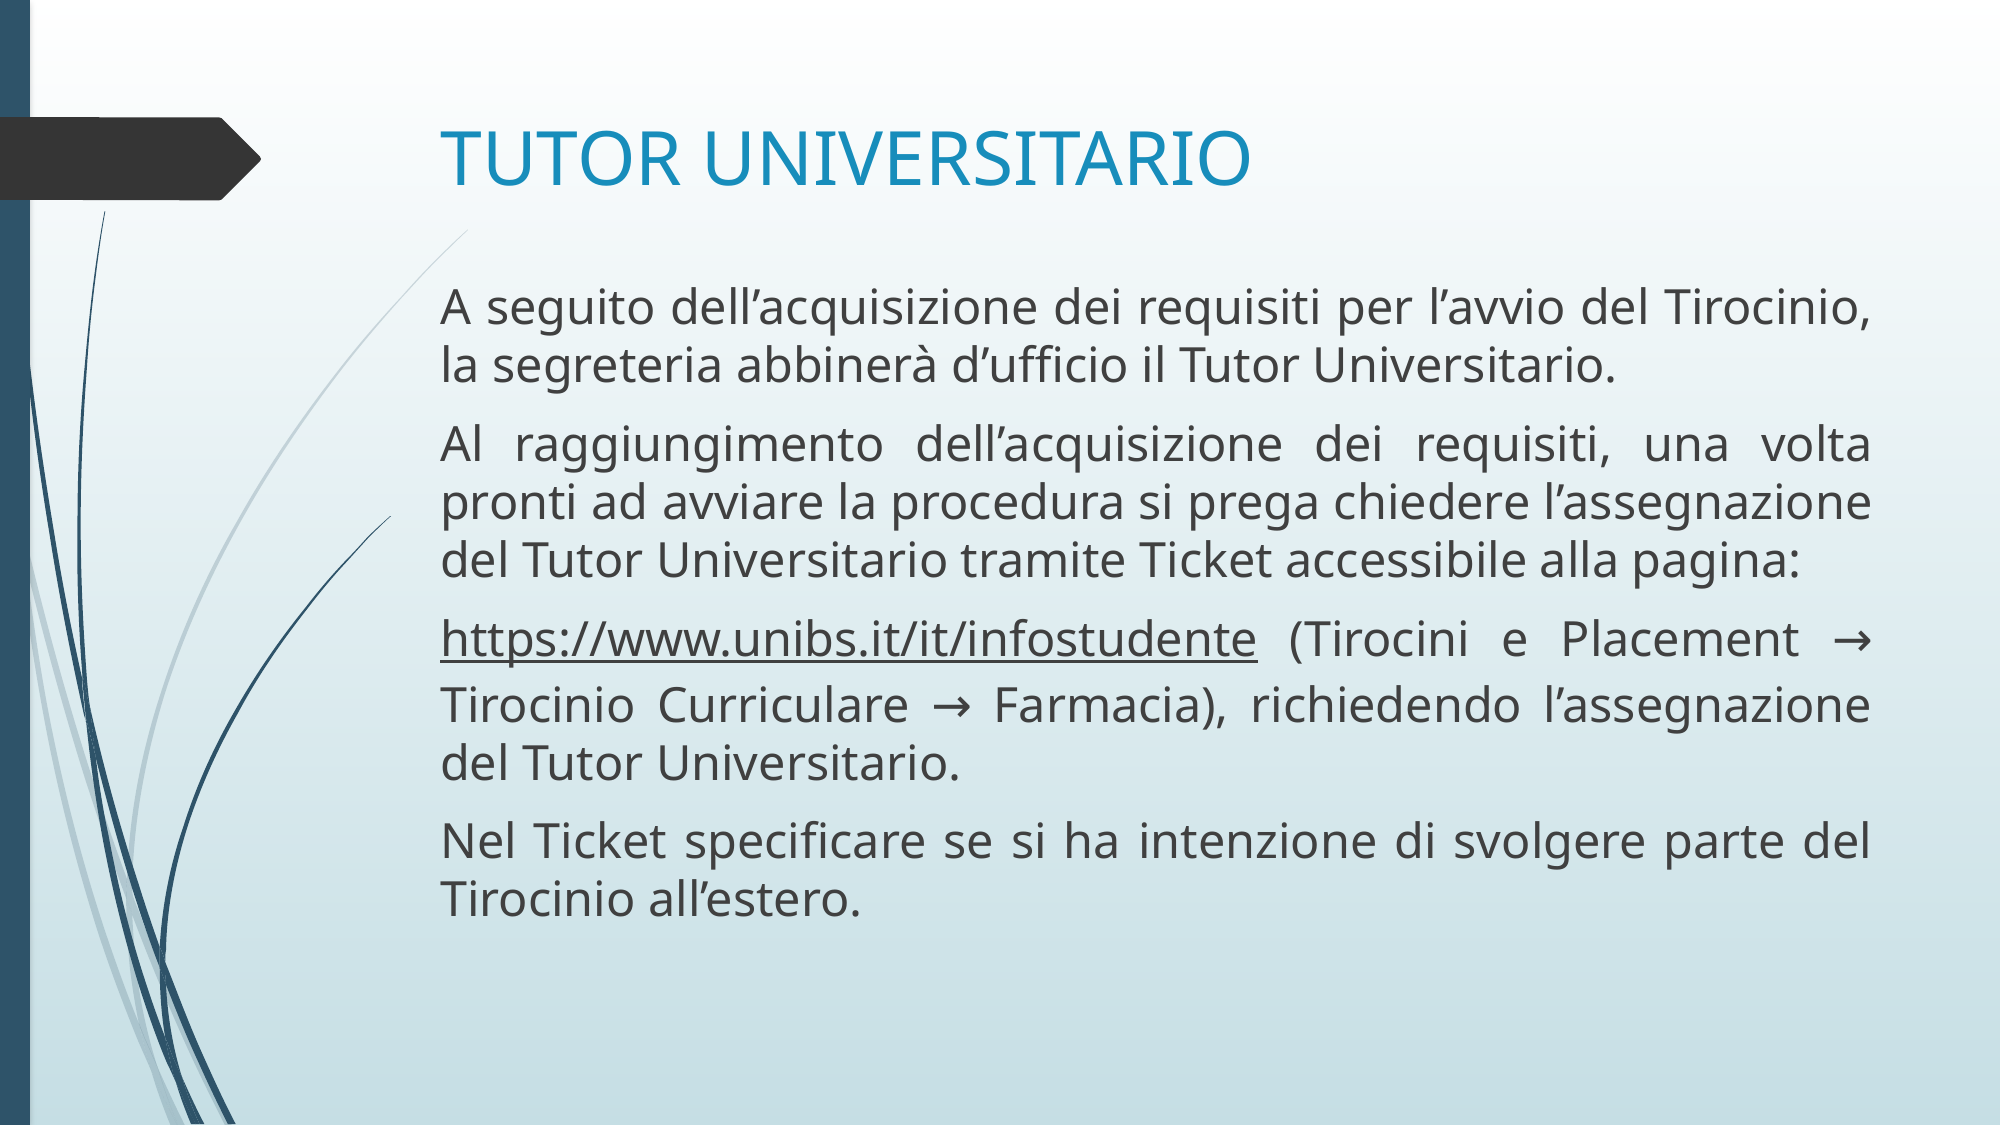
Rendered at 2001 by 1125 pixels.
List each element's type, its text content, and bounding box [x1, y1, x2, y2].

title TUTOR UNIVERSITARIO [425, 102, 1888, 268]
list A seguito dell’acquisizione dei requisiti per l’avvio del Tirocinio, la segreteria abbinerà d’ufficio il Tutor Universitario. Al raggiungimento dell’acquisizione dei requisiti, una volta pronti ad avviare la procedura si prega chiedere l’assegnazione del Tutor Universitario tramite Ticket accessibile alla pagina: https://www.unibs.it/it/infostudente (Tirocini e Placement → Tirocinio Curriculare → Farmacia), richiedendo l’assegnazione del Tutor Universitario. Nel Ticket specificare se si ha intenzione di svolgere parte del Tirocinio all’estero. [425, 268, 1888, 969]
